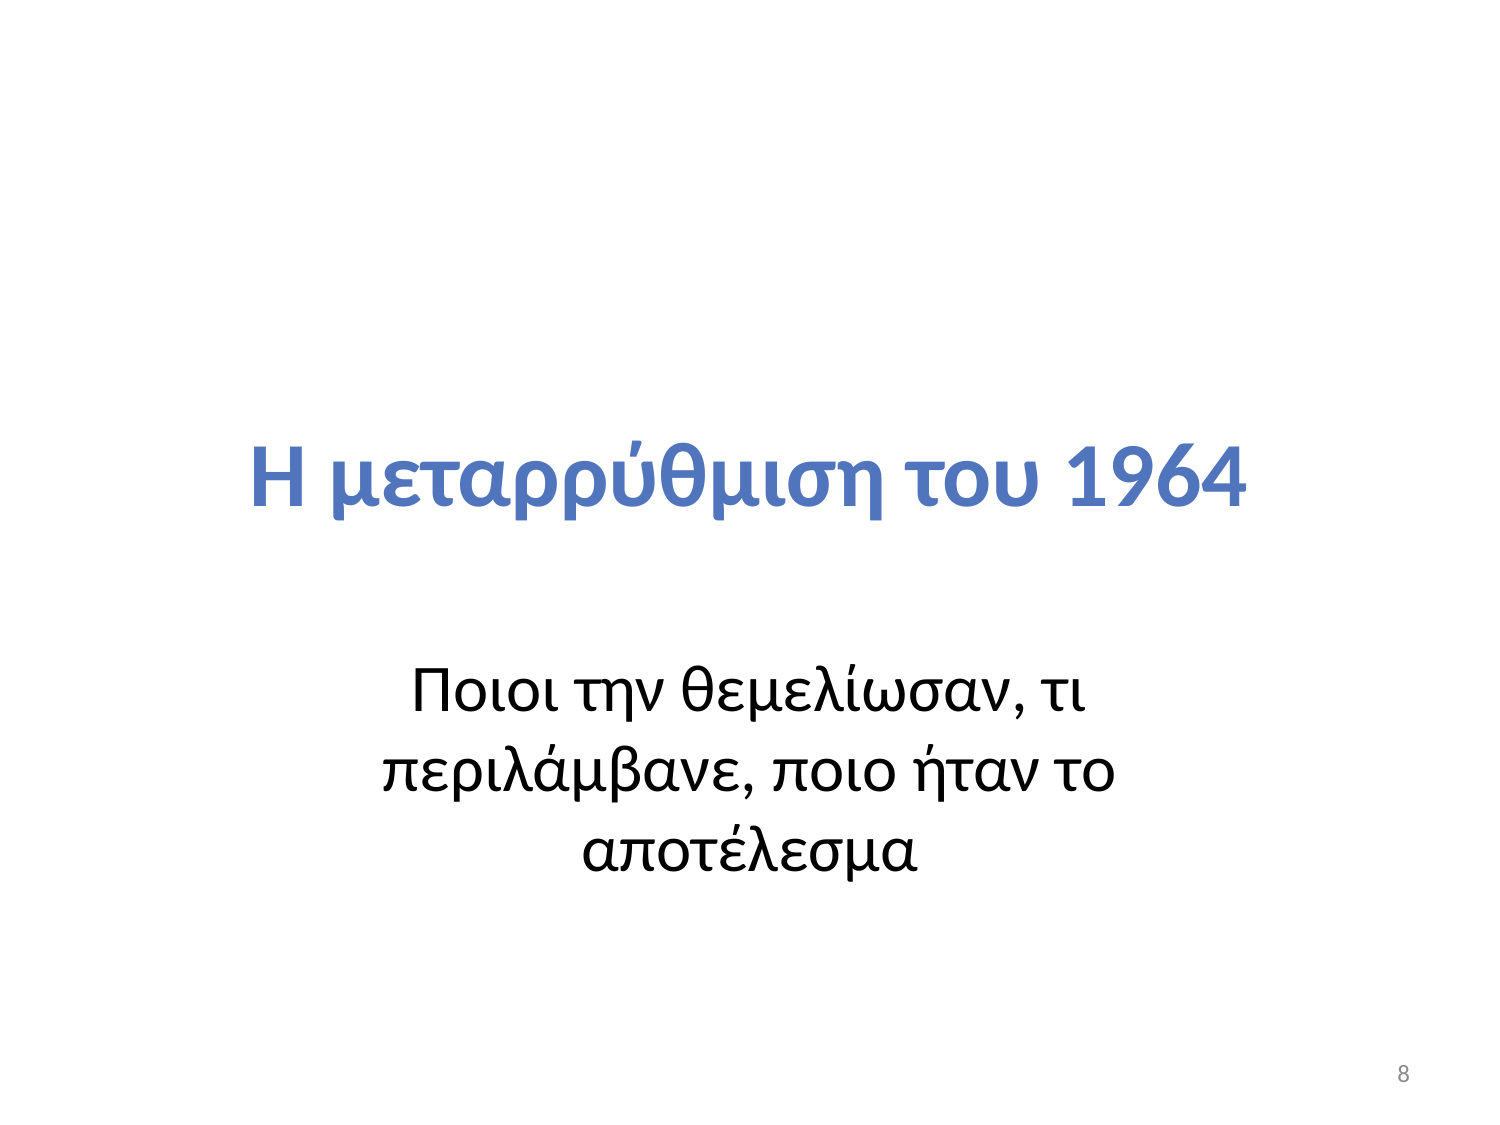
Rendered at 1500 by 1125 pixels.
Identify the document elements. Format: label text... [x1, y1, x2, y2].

slide_number 8 [1074, 1042, 1425, 1103]
subtitle Ποιοι την θεμελίωσαν, τι περιλάμβανε, ποιο ήταν το αποτέλεσμα [225, 637, 1275, 925]
title Η μεταρρύθμιση του 1964 [112, 349, 1388, 591]
